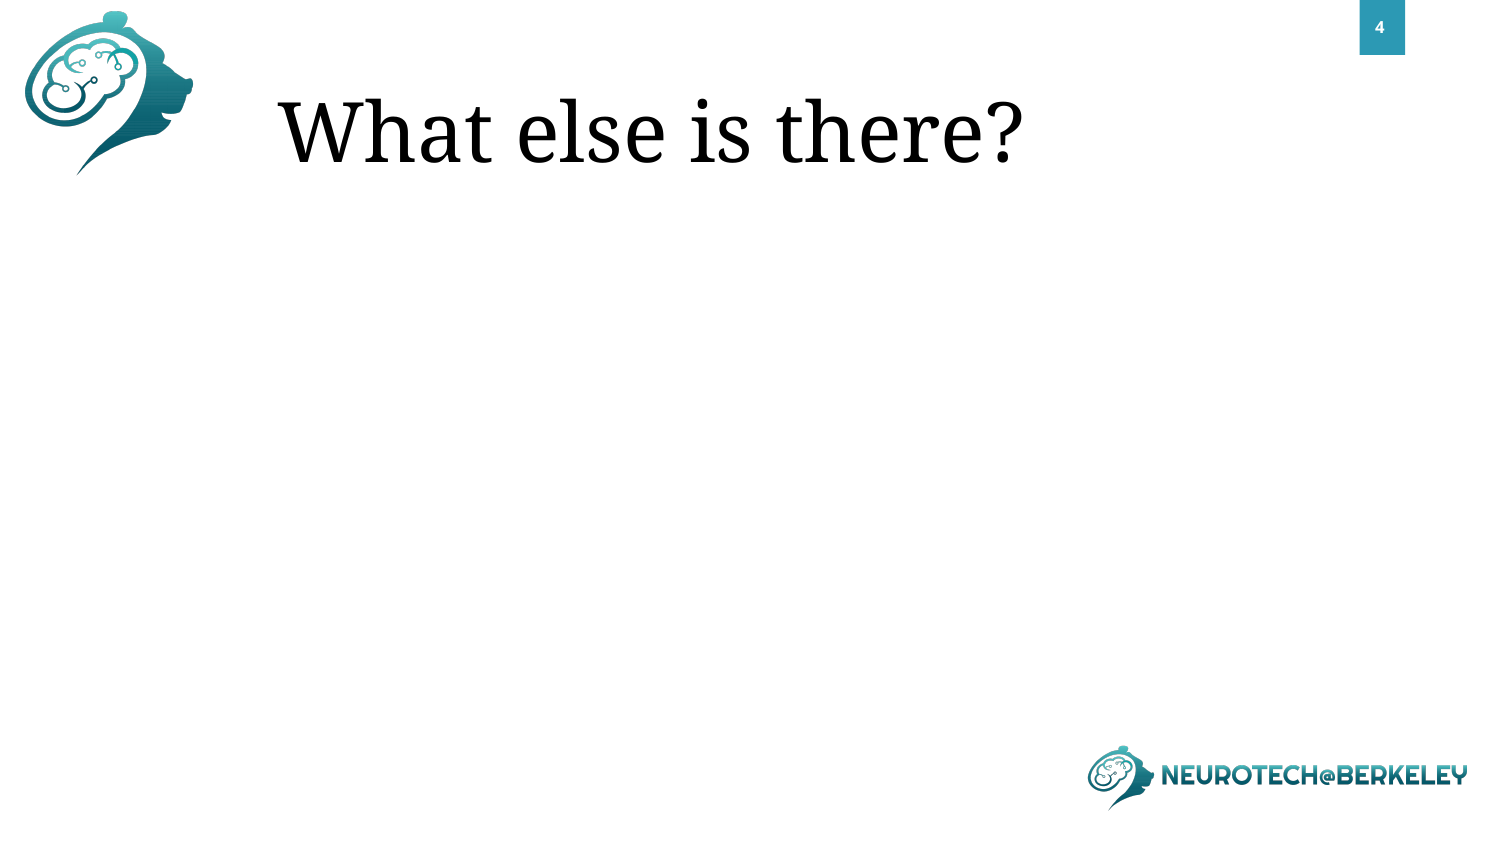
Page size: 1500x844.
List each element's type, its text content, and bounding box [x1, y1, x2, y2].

picture [1066, 733, 1487, 821]
picture [17, 0, 201, 183]
text_box What else is there? [262, 63, 1209, 194]
